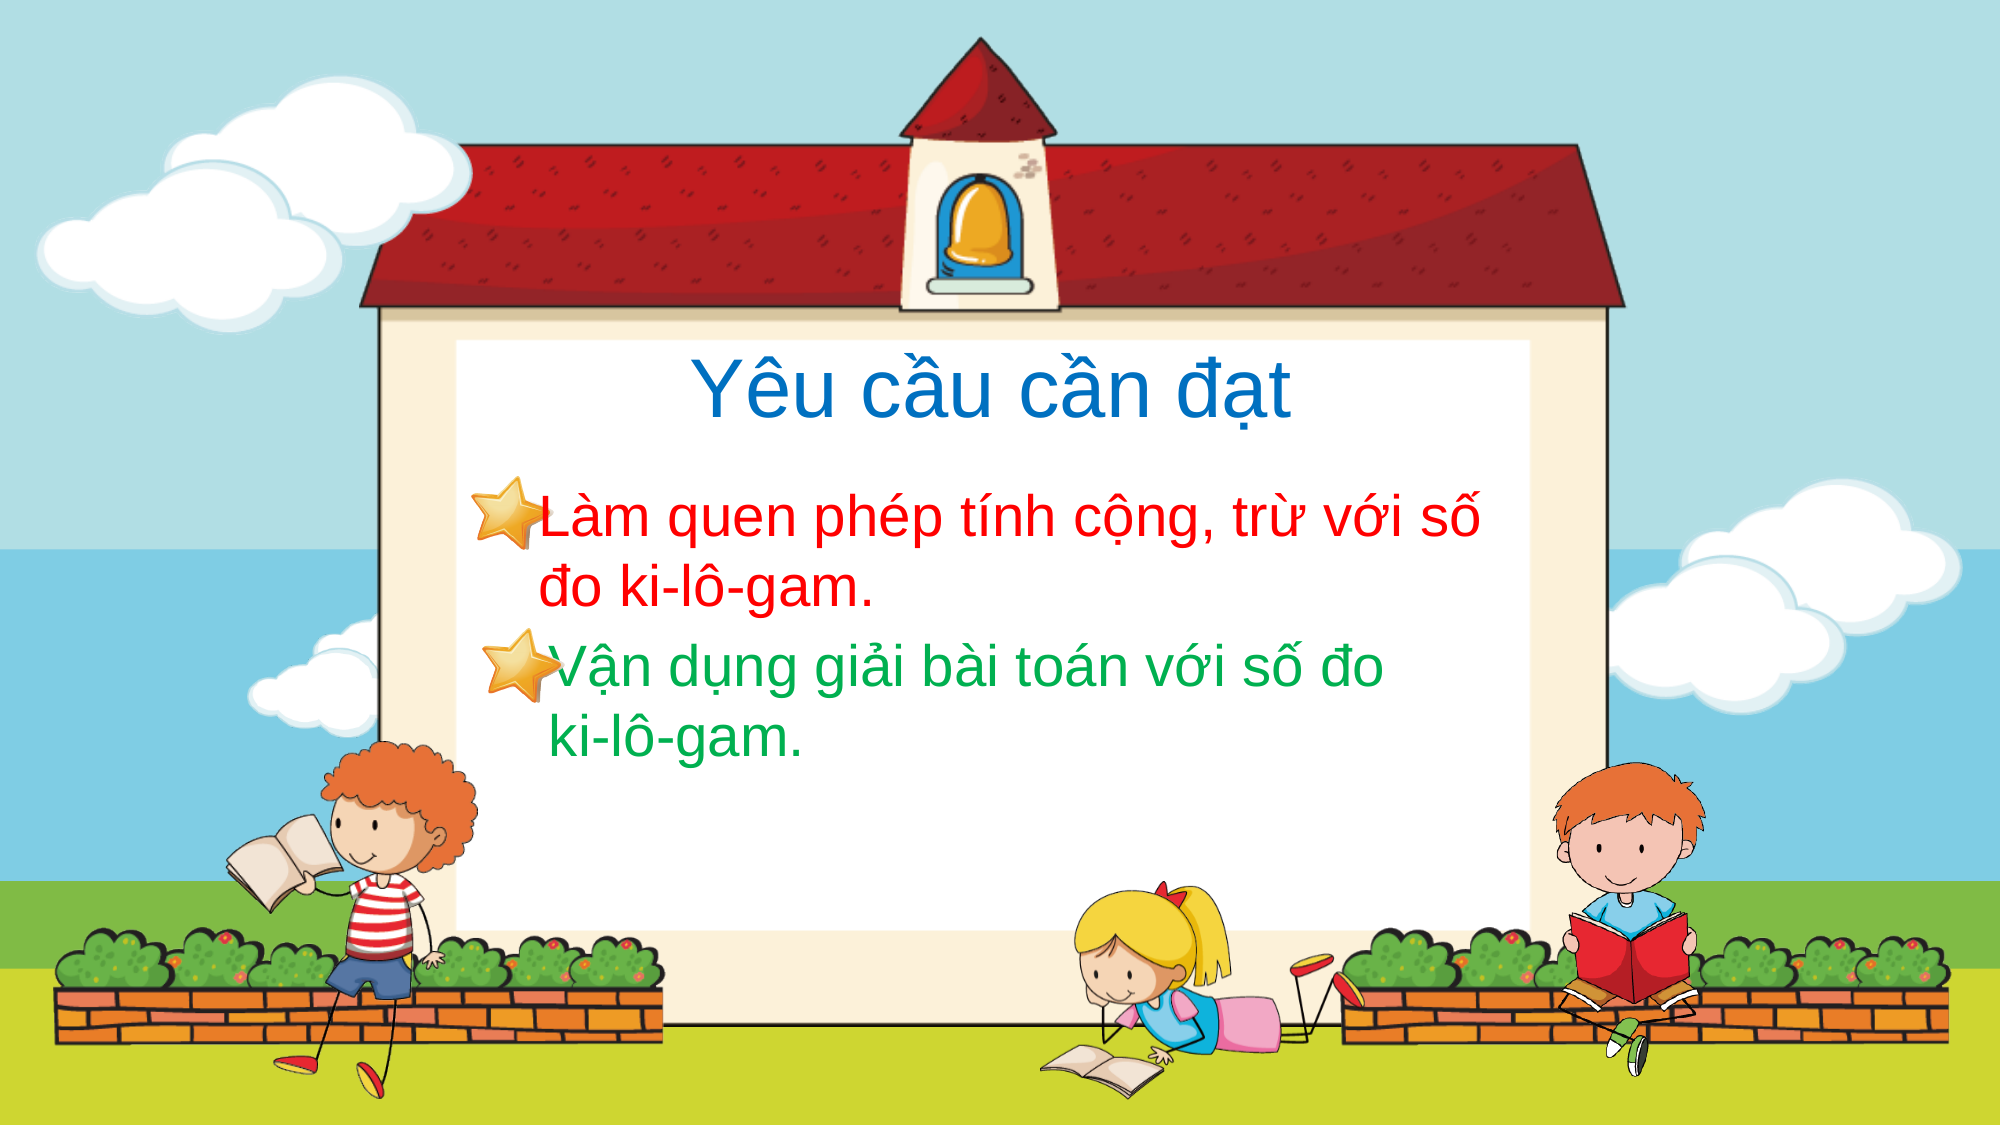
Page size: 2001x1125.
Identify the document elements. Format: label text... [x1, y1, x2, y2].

text_box Làm quen phép tính cộng, trừ với số đo ki-lô-gam. [523, 471, 1543, 626]
picture [34, 36, 1963, 1100]
text_box Vận dụng giải bài toán với số đo ki-lô-gam. [533, 621, 1431, 776]
text_box Yêu cầu cần đạt [674, 326, 1314, 442]
